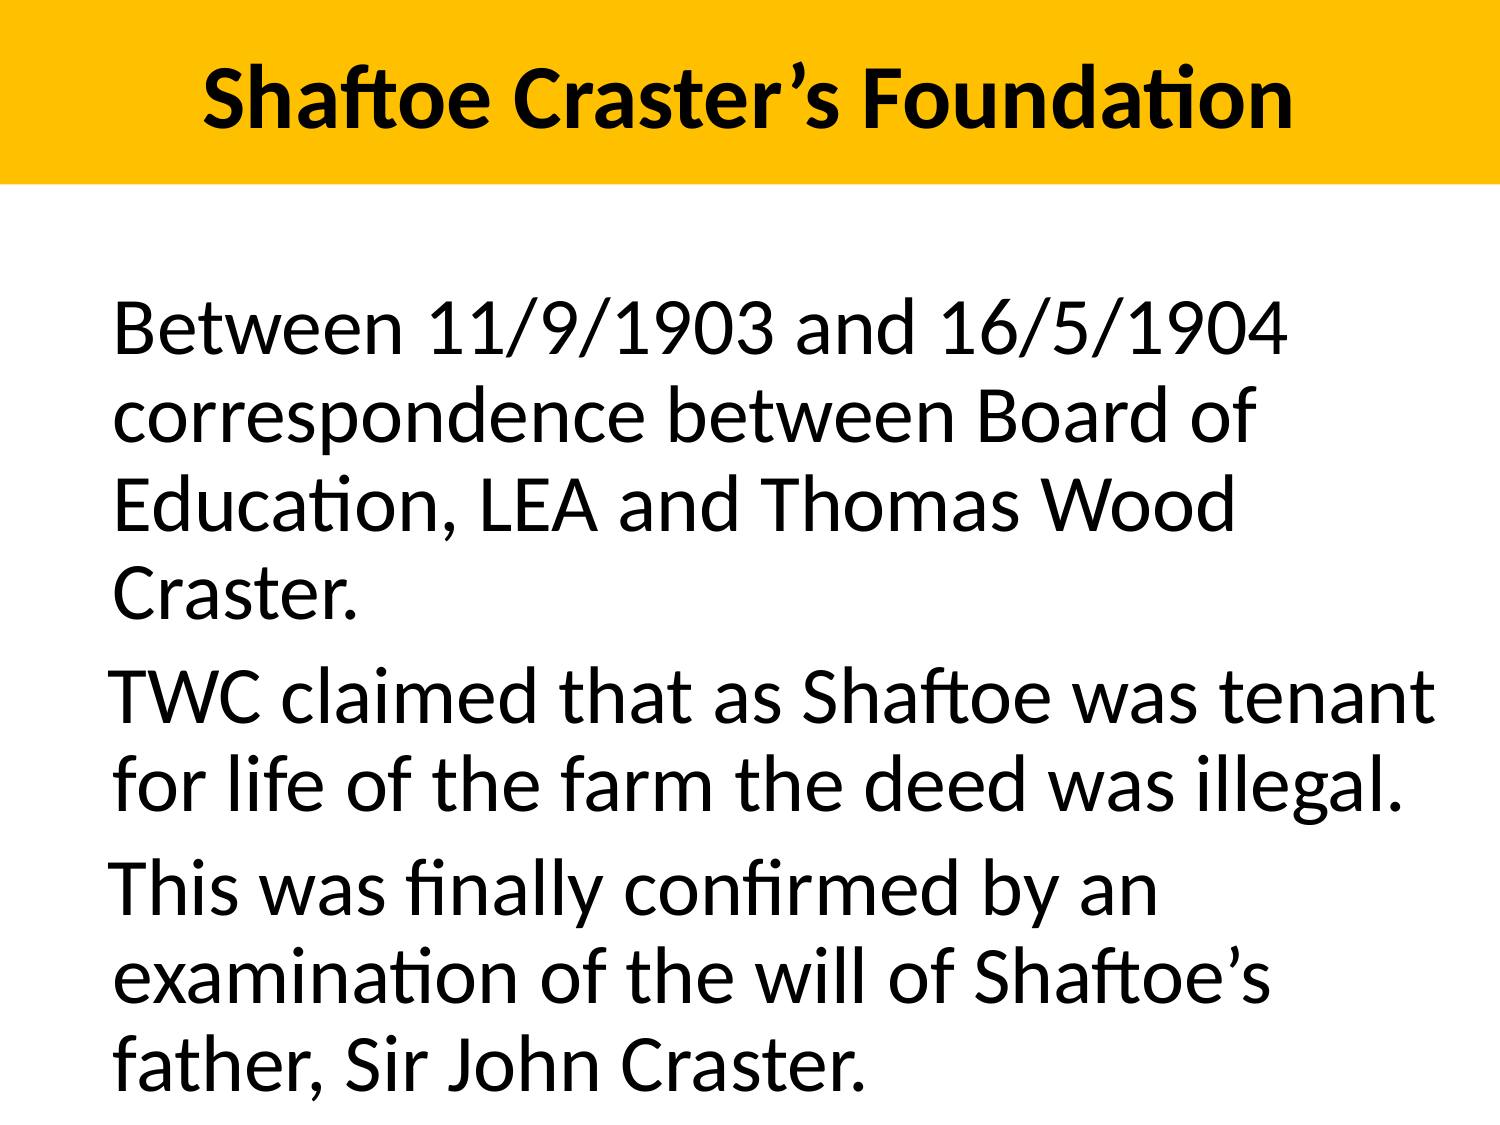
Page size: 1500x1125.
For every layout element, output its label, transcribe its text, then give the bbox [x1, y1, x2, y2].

title Shaftoe Craster’s Foundation [0, 0, 1500, 172]
list Between 11/9/1903 and 16/5/1904 correspondence between Board of Education, LEA and Thomas Wood Craster. TWC claimed that as Shaftoe was tenant for life of the farm the deed was illegal. This was finally confirmed by an examination of the will of Shaftoe’s father, Sir John Craster. [0, 172, 1500, 1125]
